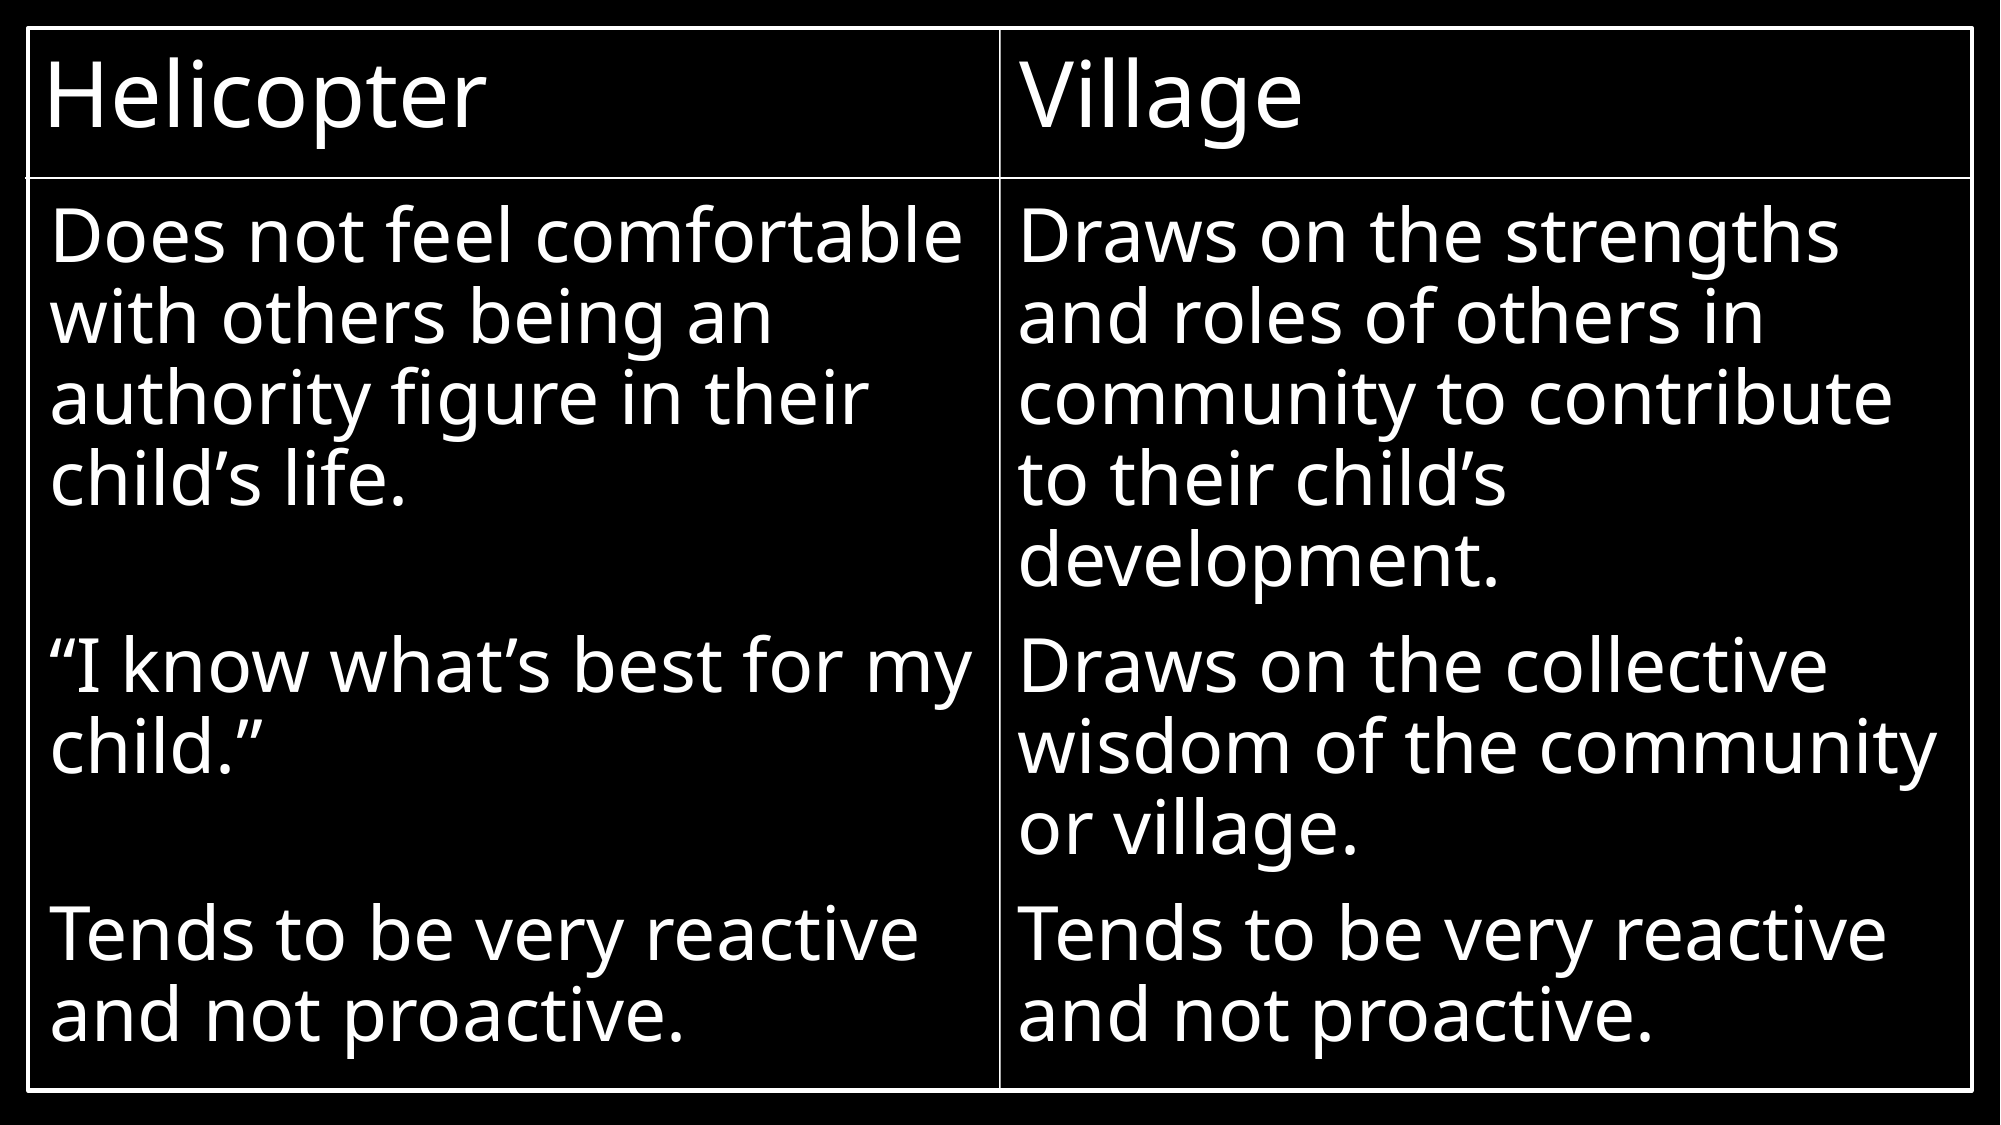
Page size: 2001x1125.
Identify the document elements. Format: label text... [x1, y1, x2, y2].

text_box [1004, 153, 1974, 181]
text_box [26, 26, 1974, 177]
text_box Draws on the strengths and roles of others in community to contribute to their child’s development. Draws on the collective wisdom of the community or village. Tends to be very reactive and not proactive. [1004, 190, 1966, 1065]
text_box [1003, 187, 1974, 1093]
text_box Helicopter [28, 28, 999, 153]
text_box Village [1004, 28, 1975, 153]
text_box Does not feel comfortable with others being an authority figure in their child’s life. “I know what’s best for my child.” Tends to be very reactive and not proactive. [34, 190, 994, 1065]
text_box [26, 190, 996, 1093]
